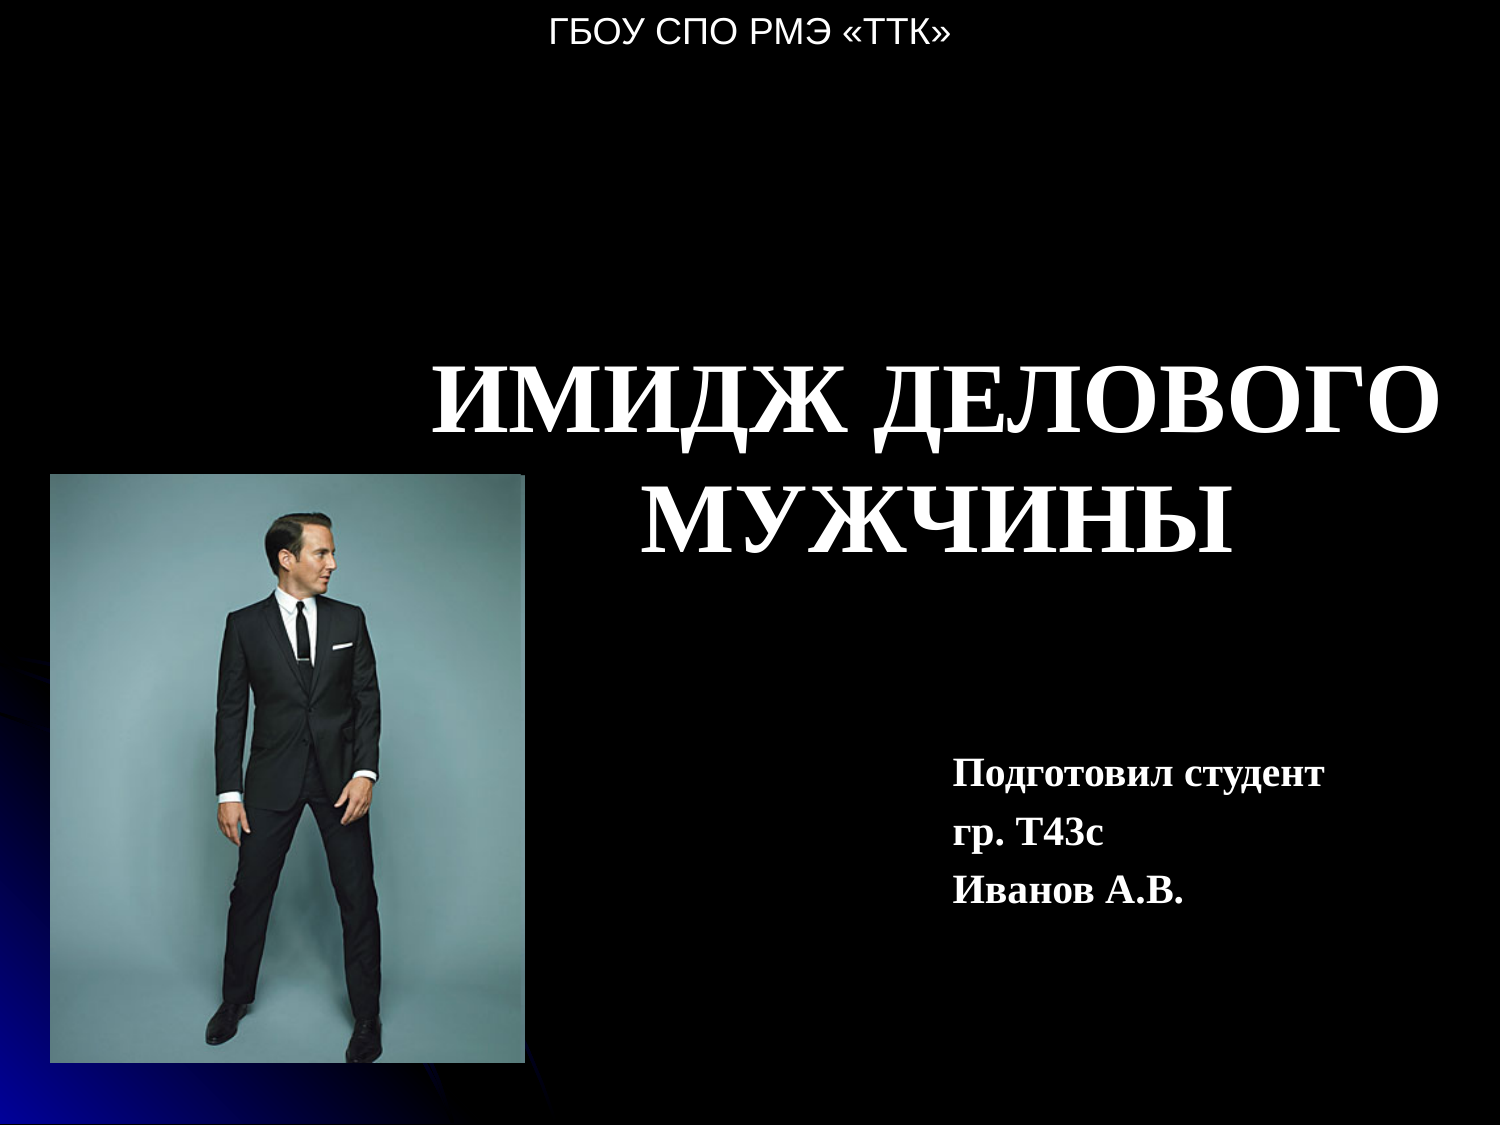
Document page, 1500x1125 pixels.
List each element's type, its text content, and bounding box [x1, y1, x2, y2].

text_box ГБОУ СПО РМЭ «ТТК» [0, 0, 1500, 60]
subtitle Подготовил студент гр. Т43с Иванов А.В. [937, 737, 1500, 1088]
title ИМИДЖ ДЕЛОВОГО МУЖЧИНЫ [299, 324, 1500, 581]
picture [49, 474, 526, 1063]
